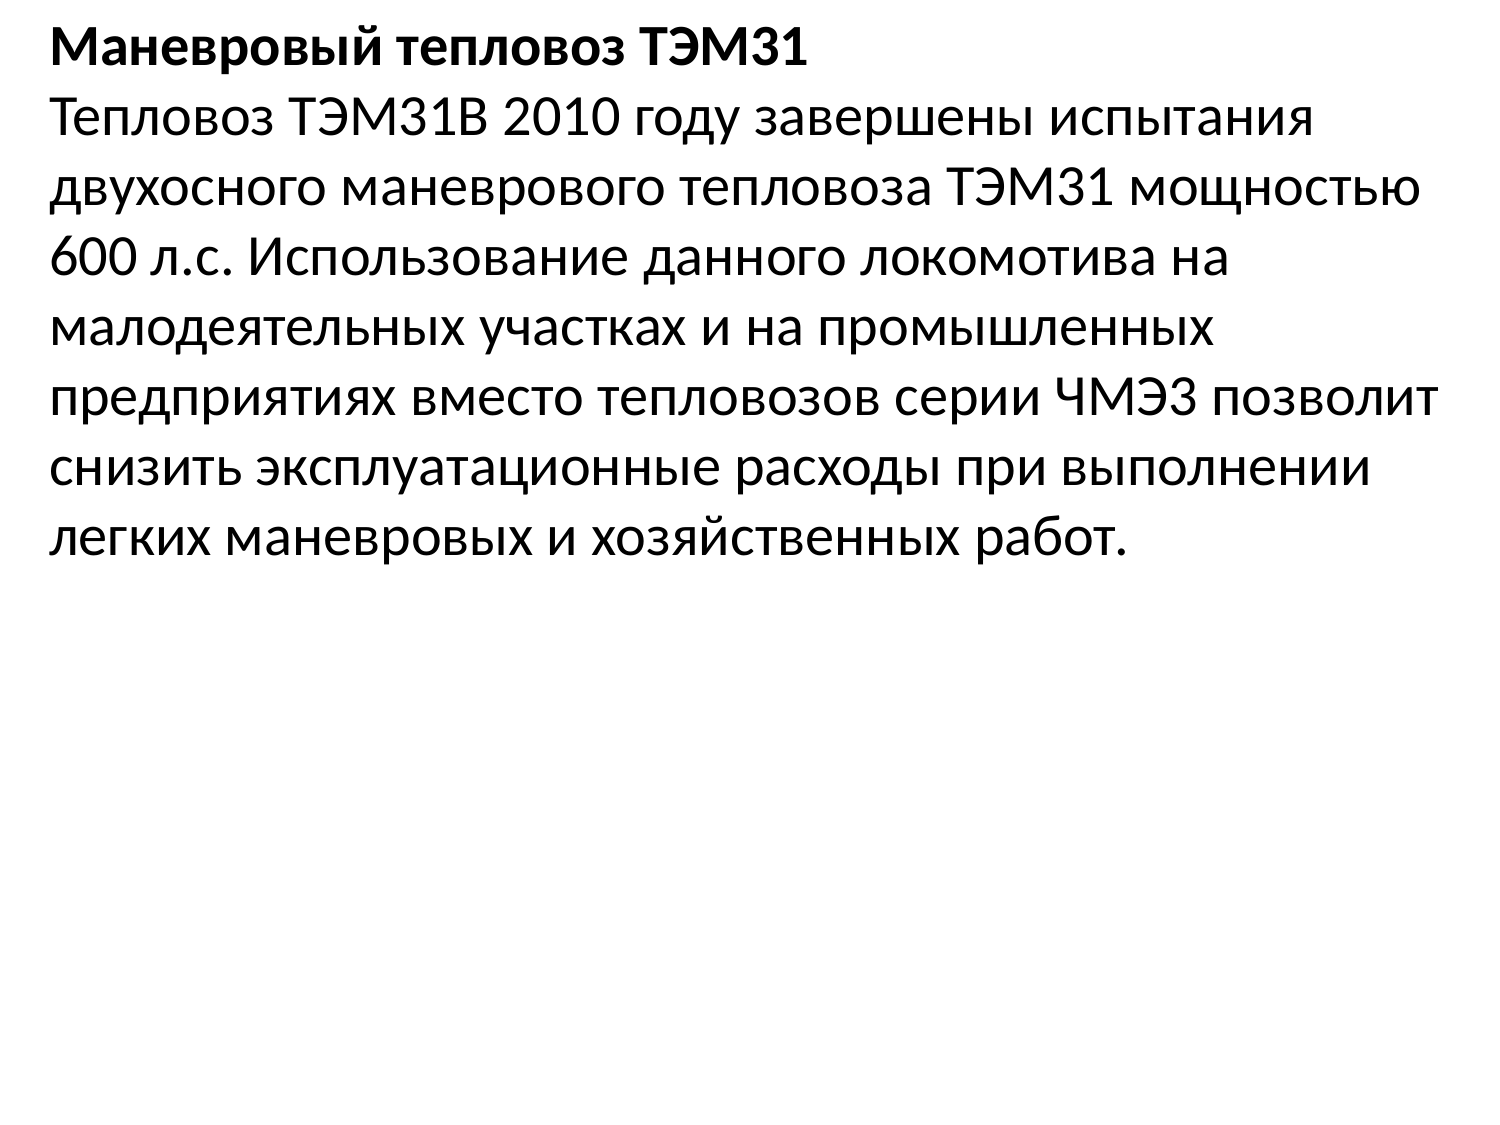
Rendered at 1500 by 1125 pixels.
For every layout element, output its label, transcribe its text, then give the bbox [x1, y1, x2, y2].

text_box Маневровый тепловоз ТЭМ31 Тепловоз ТЭМ31В 2010 году завершены испытания двухосного маневрового тепловоза ТЭМ31 мощностью 600 л.с. Использование данного локомотива на малодеятельных участках и на промышленных предприятиях вместо тепловозов серии ЧМЭ3 позволит снизить эксплуатационные расходы при выполнении легких маневровых и хозяйственных работ. [34, 0, 1466, 645]
